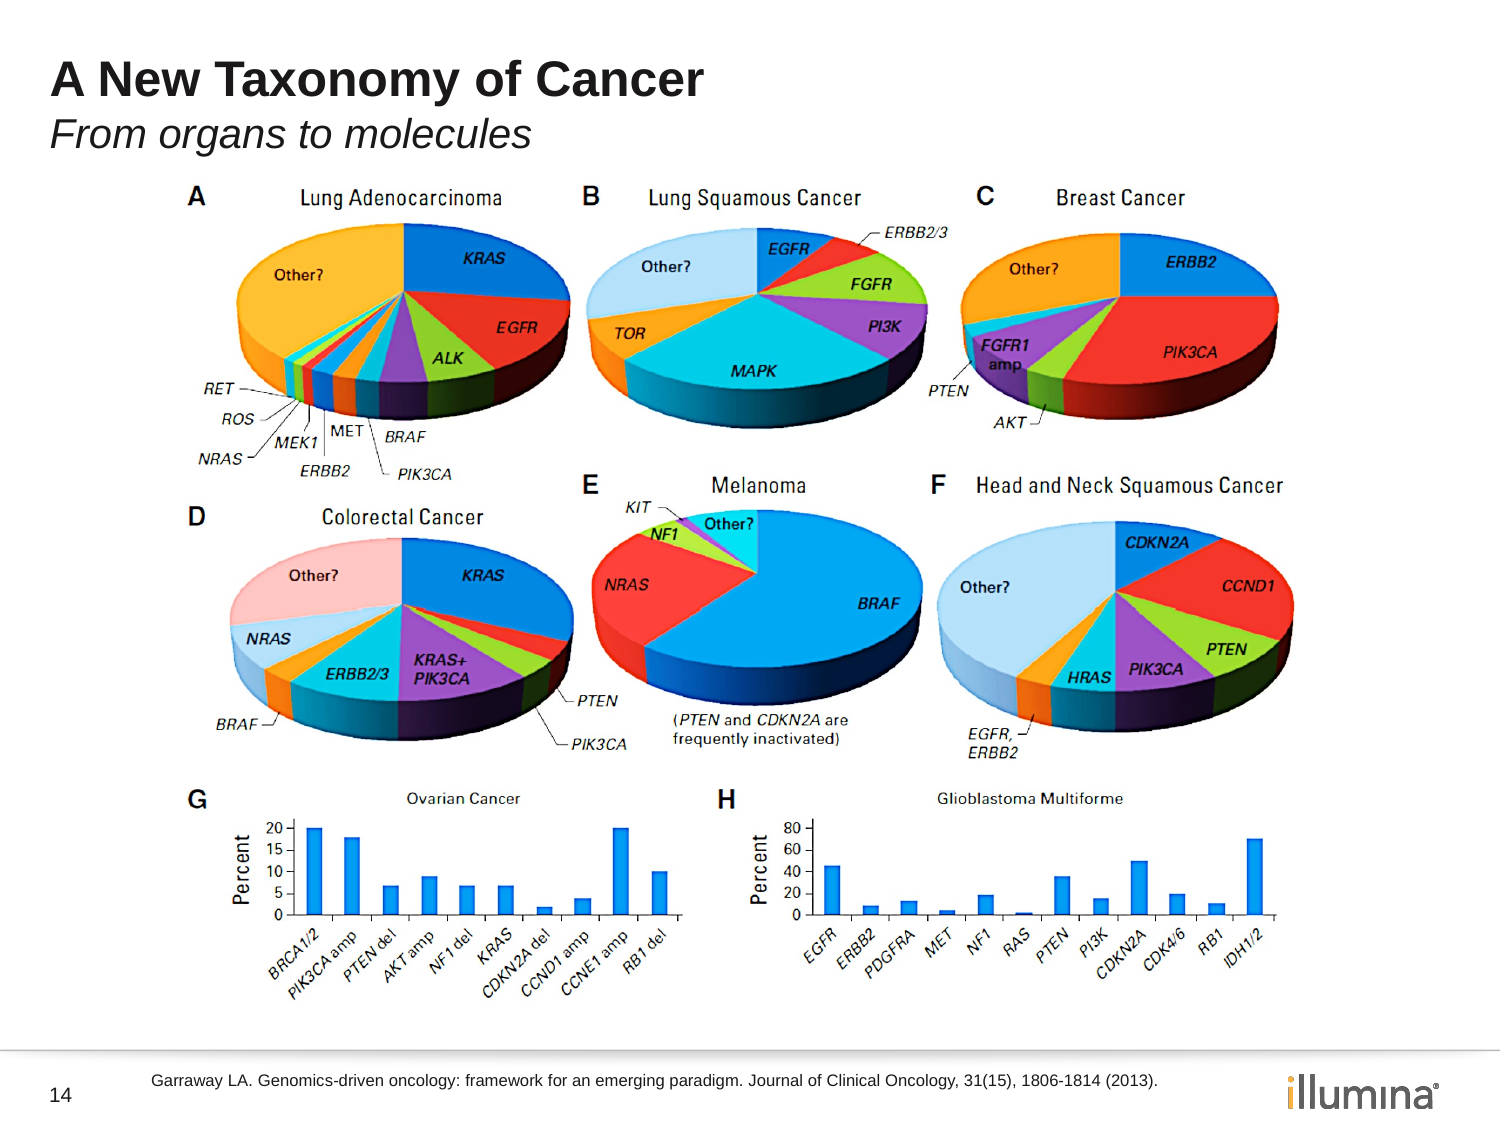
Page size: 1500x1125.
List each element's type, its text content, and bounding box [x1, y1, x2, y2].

text_box Garraway LA. Genomics-driven oncology: framework for an emerging paradigm. Journal of Clinical Oncology, 31(15), 1806-1814 (2013). [136, 1062, 1236, 1098]
title A New Taxonomy of Cancer From organs to molecules [34, 38, 1446, 189]
picture [0, 178, 1500, 1125]
